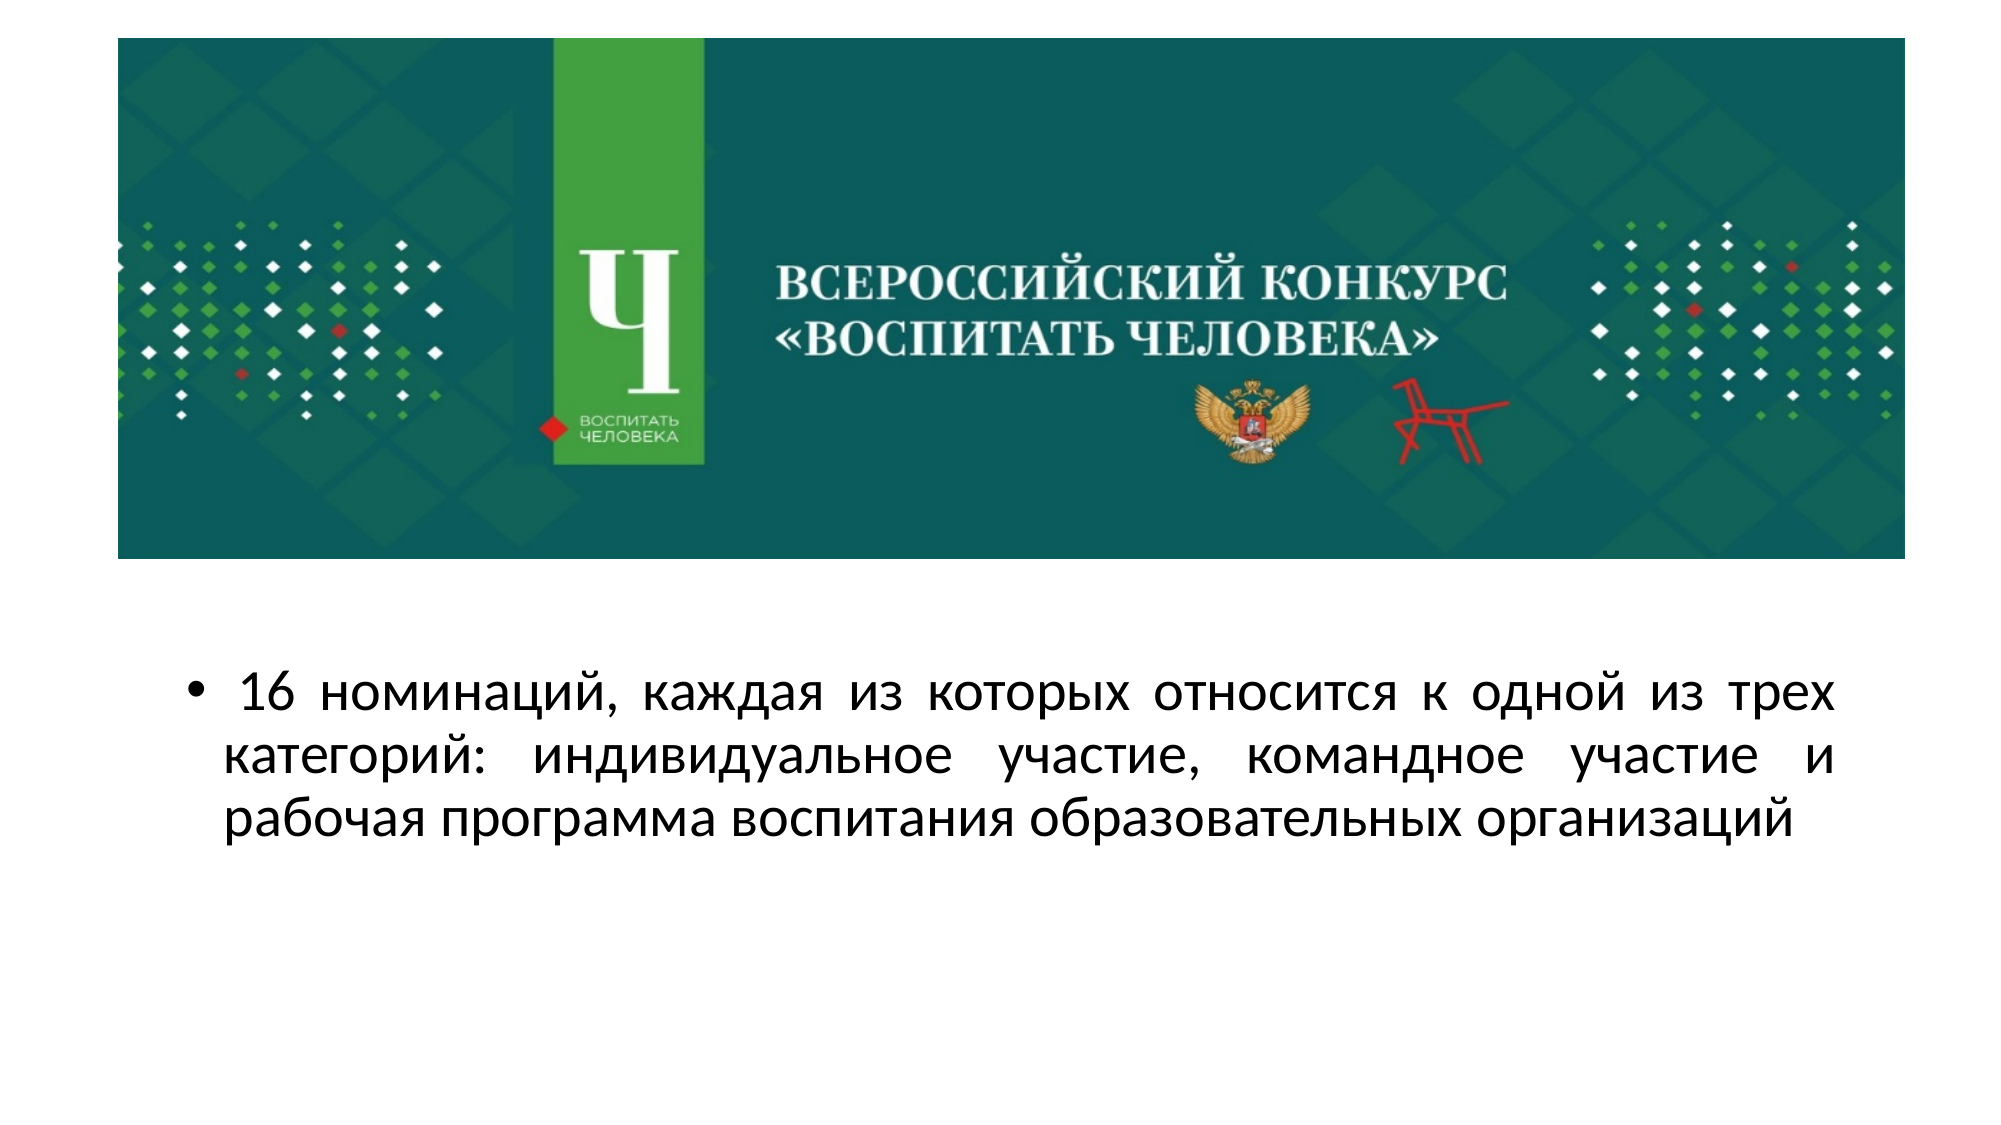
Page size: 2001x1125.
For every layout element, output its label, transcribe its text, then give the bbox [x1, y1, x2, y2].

list 16 номинаций, каждая из которых относится к одной из трех категорий: индивидуальное участие, командное участие и рабочая программа воспитания образовательных организаций [171, 652, 1852, 1000]
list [118, 38, 1905, 559]
